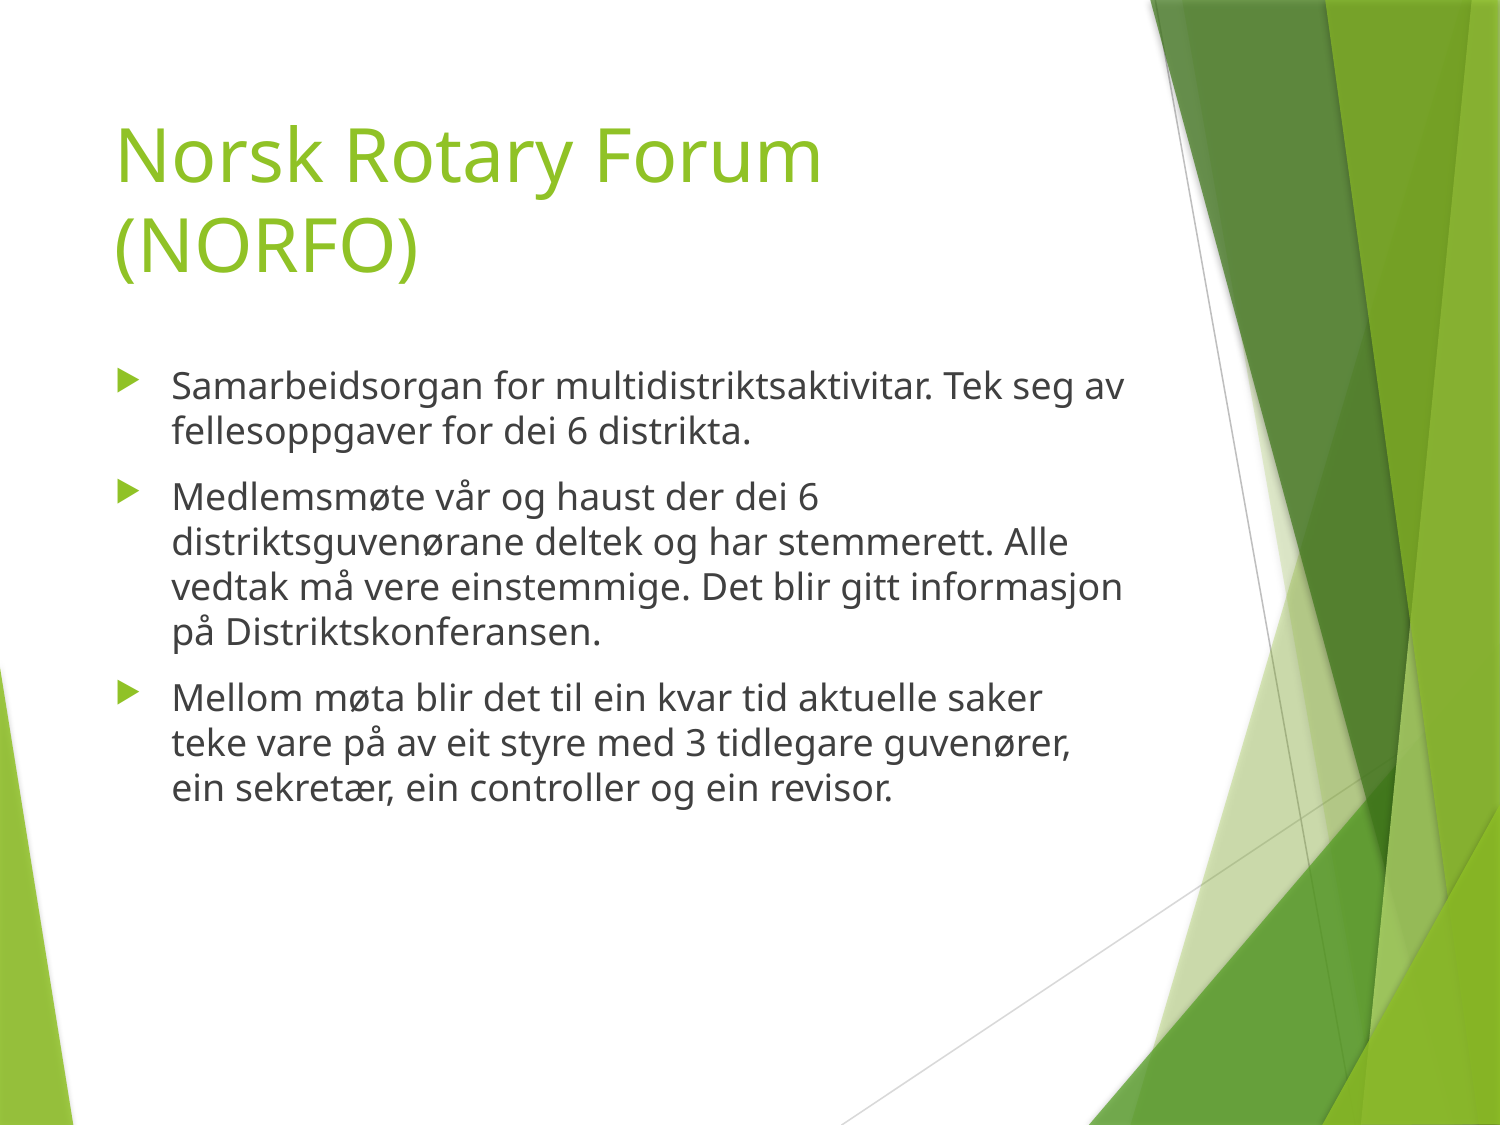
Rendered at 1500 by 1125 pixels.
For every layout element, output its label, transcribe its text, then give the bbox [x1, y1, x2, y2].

title Norsk Rotary Forum (NORFO) [99, 99, 1142, 317]
list Samarbeidsorgan for multidistriktsaktivitar. Tek seg av fellesoppgaver for dei 6 distrikta. Medlemsmøte vår og haust der dei 6 distriktsguvenørane deltek og har stemmerett. Alle vedtak må vere einstemmige. Det blir gitt informasjon på Distriktskonferansen. Mellom møta blir det til ein kvar tid aktuelle saker teke vare på av eit styre med 3 tidlegare guvenører, ein sekretær, ein controller og ein revisor. [99, 354, 1142, 992]
